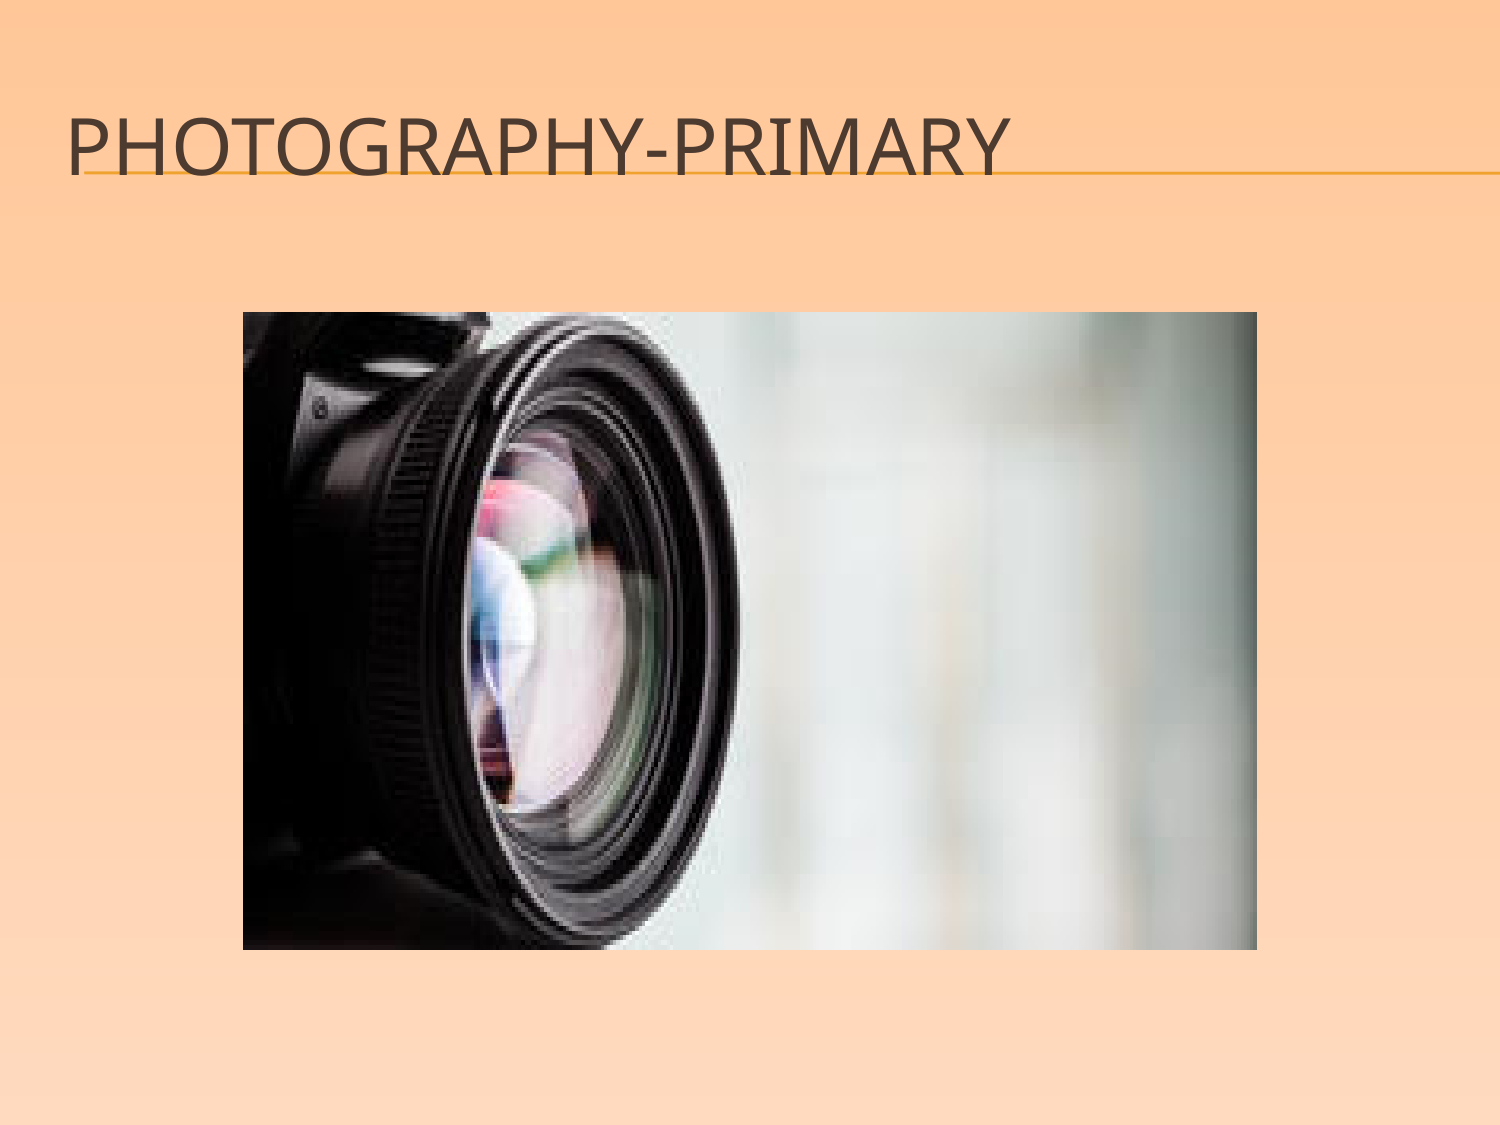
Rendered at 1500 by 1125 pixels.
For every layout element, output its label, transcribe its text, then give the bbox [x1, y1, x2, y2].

title PHOTOGRAPHY-PRIMARY [50, 75, 1475, 213]
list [243, 312, 1257, 951]
